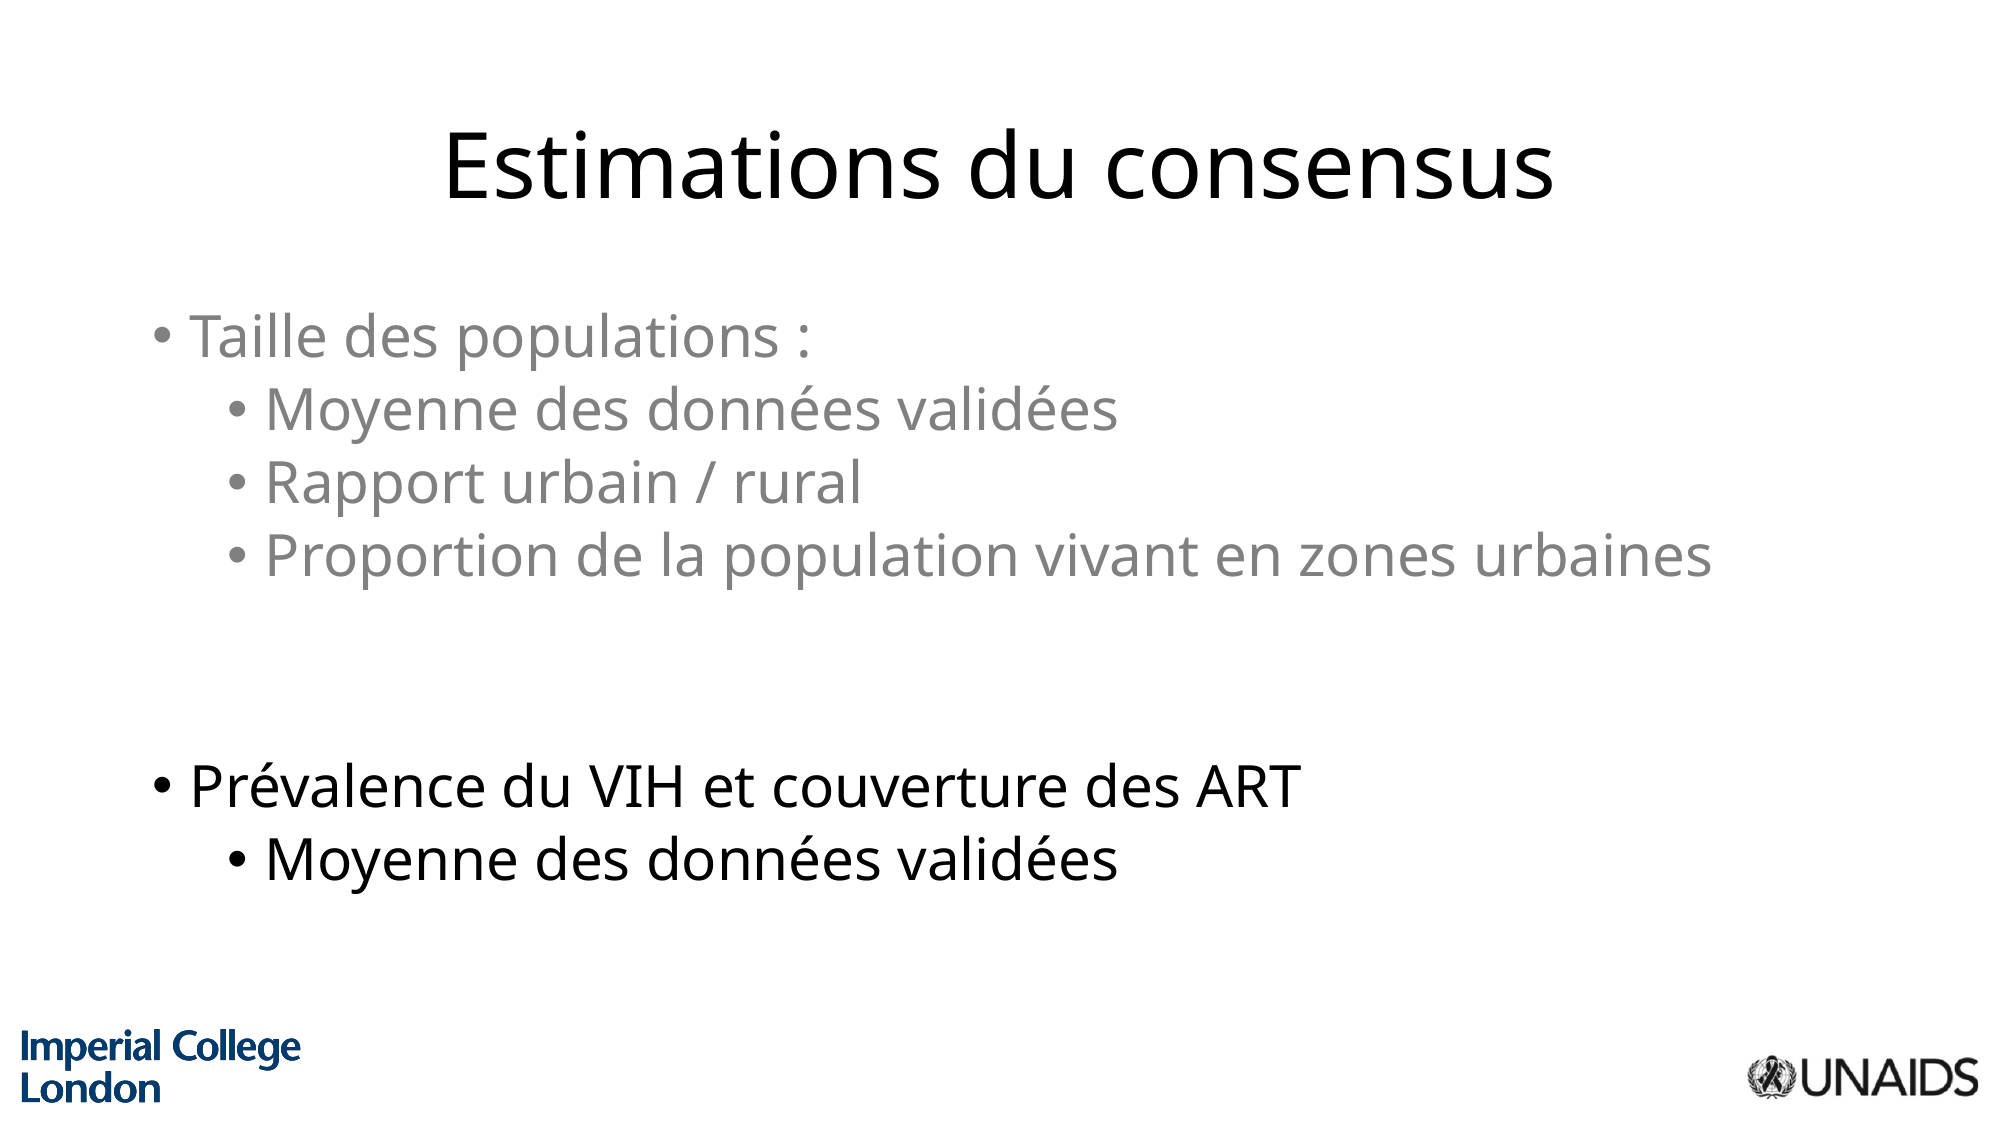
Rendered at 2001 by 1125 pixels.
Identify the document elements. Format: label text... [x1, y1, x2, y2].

text_box Taille des populations : Moyenne des données validées Rapport urbain / rural Proportion de la population vivant en zones urbaines Prévalence du VIH et couverture des ART Moyenne des données validées [137, 299, 1863, 1014]
title Estimations du consensus [137, 59, 1863, 278]
picture [0, 1007, 322, 1124]
picture [1744, 1052, 1981, 1103]
